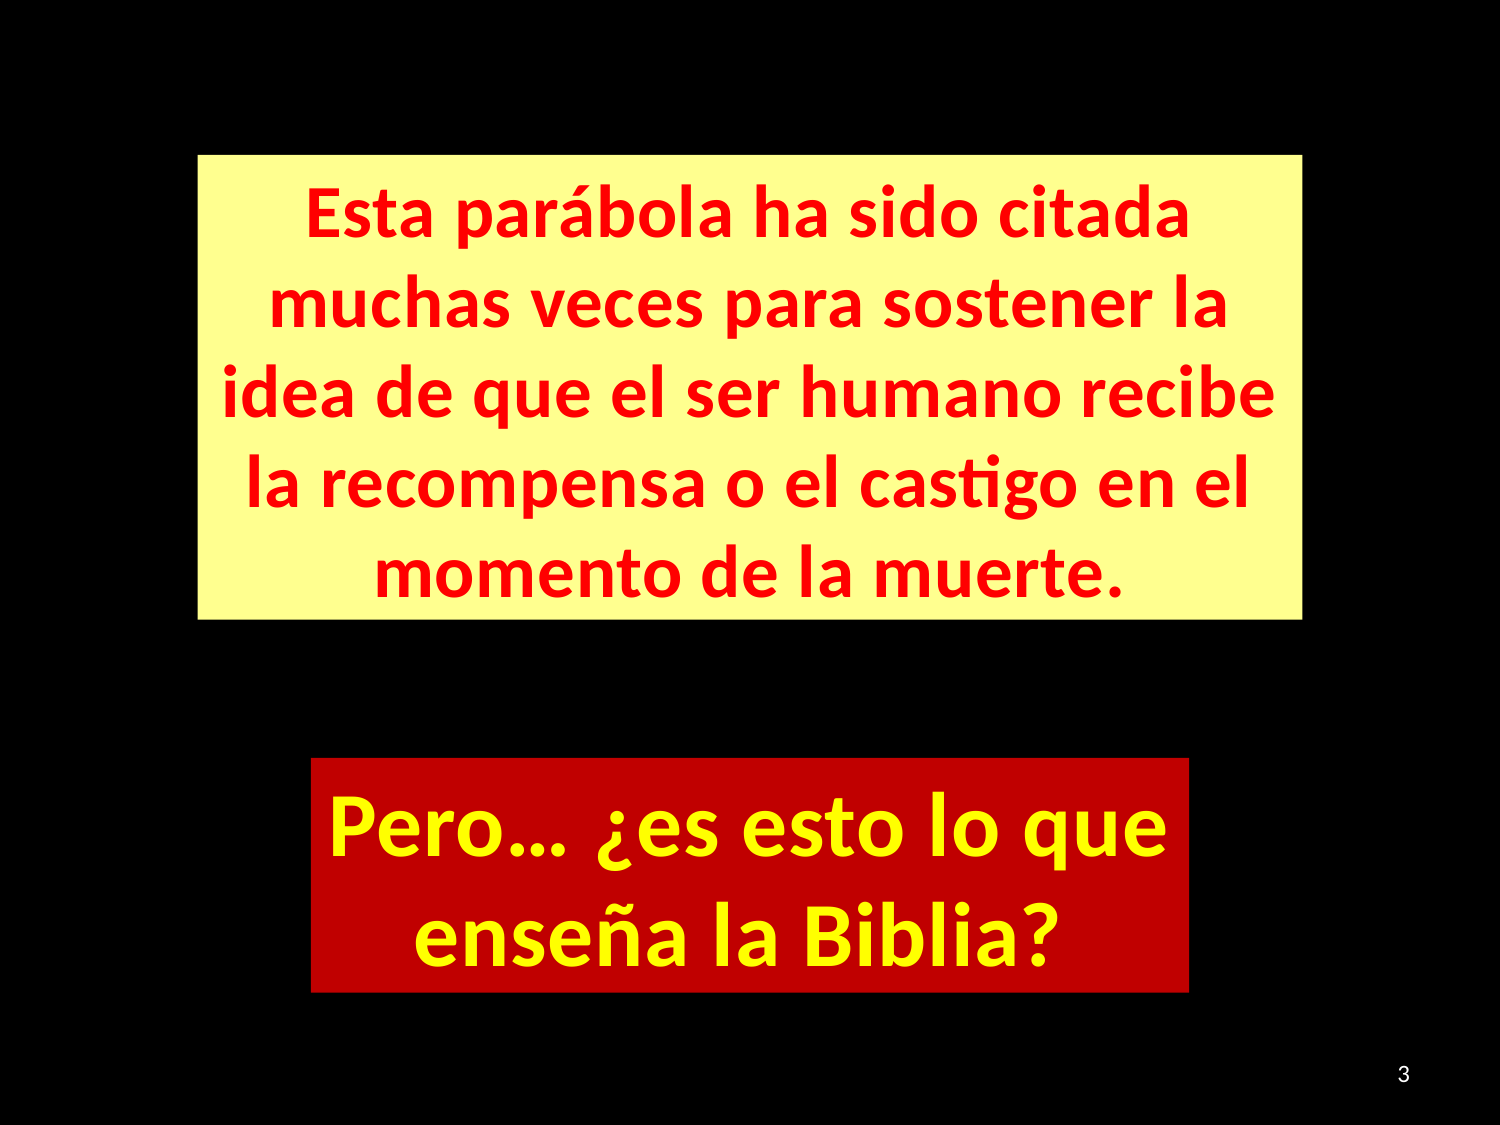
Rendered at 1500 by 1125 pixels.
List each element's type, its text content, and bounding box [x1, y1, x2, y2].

slide_number 3 [1074, 1042, 1425, 1103]
text_box Pero… ¿es esto lo que enseña la Biblia? [310, 757, 1190, 993]
text_box Esta parábola ha sido citada muchas veces para sostener la idea de que el ser humano recibe la recompensa o el castigo en el momento de la muerte. [197, 154, 1303, 620]
